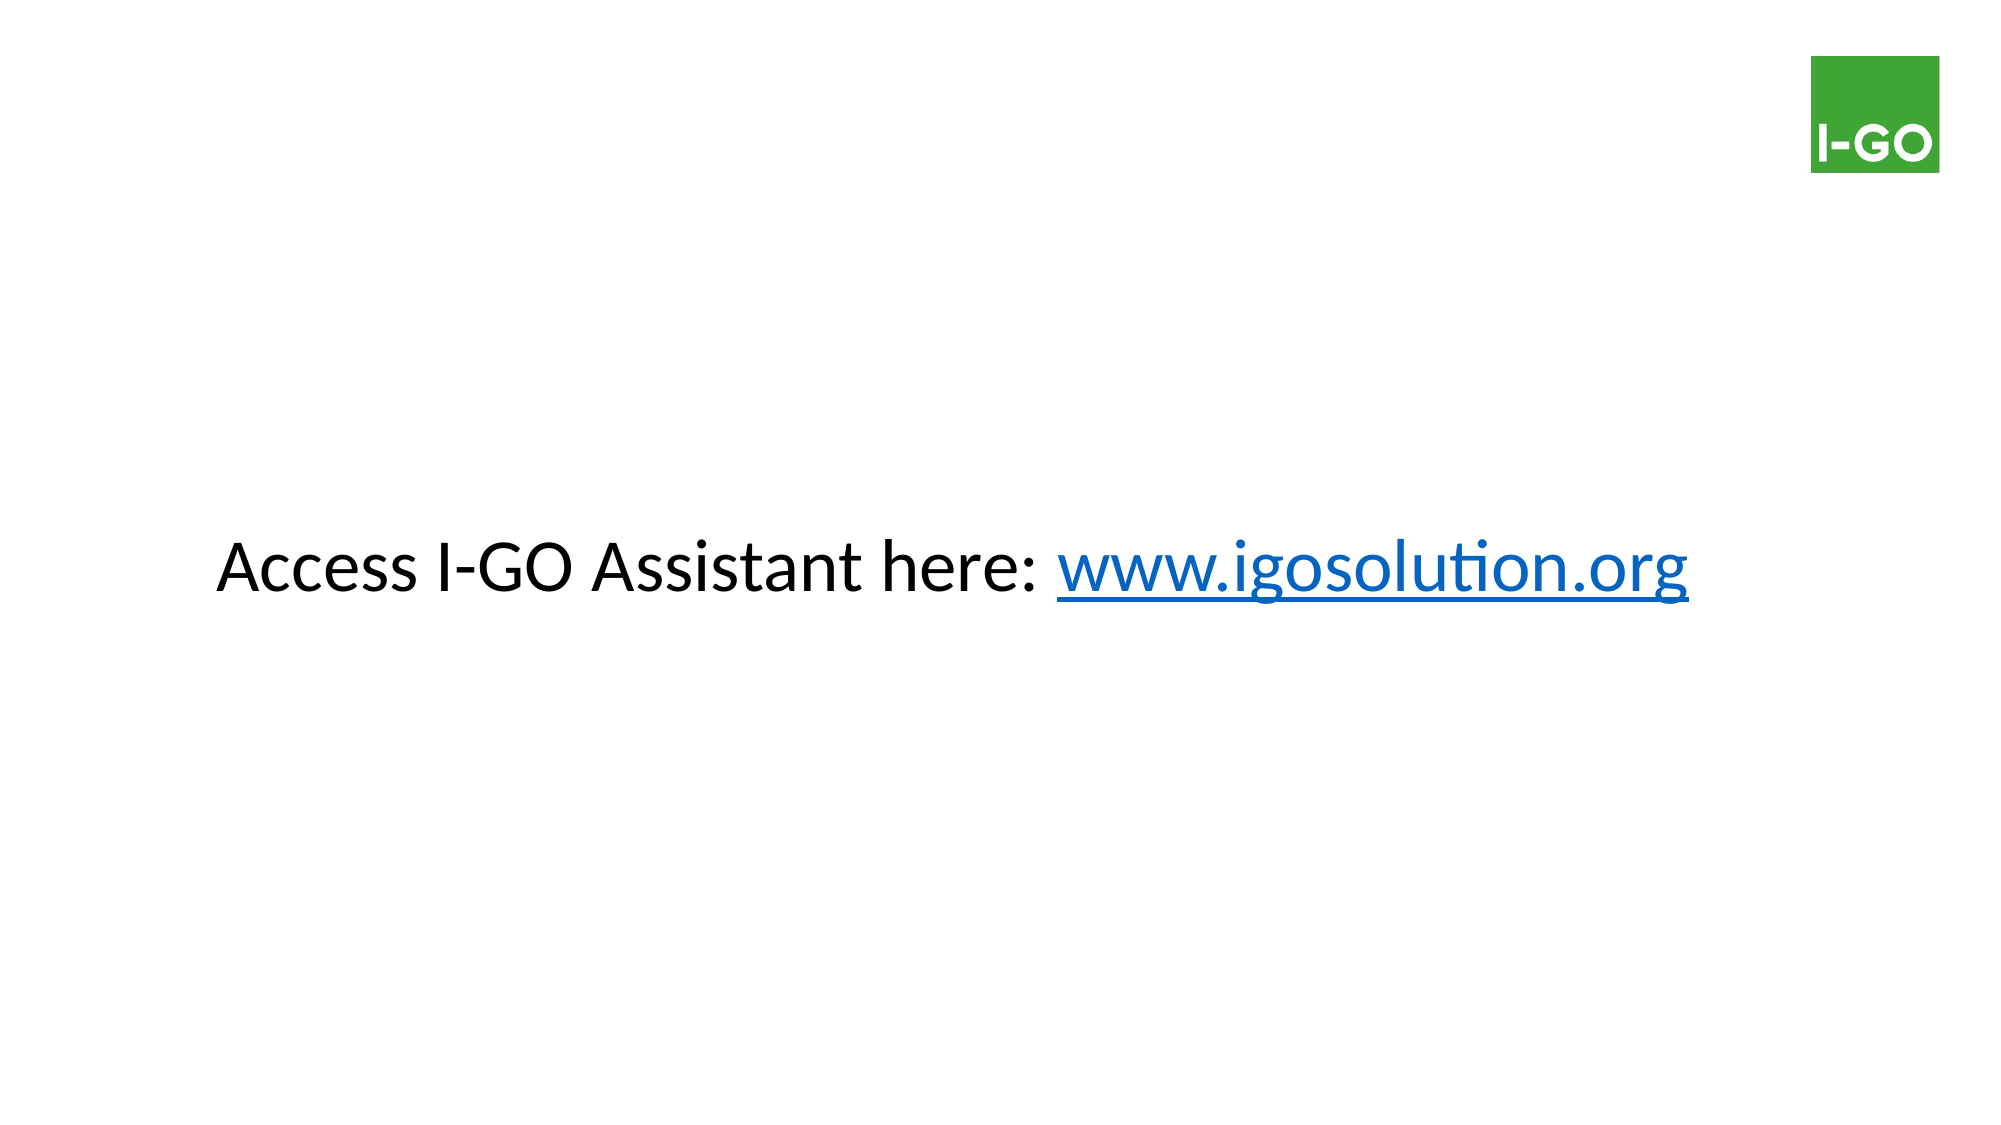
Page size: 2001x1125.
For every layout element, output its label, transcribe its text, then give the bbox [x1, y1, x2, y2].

text_box Access I-GO Assistant here: www.igosolution.org [201, 509, 1751, 615]
picture [1811, 56, 1941, 173]
